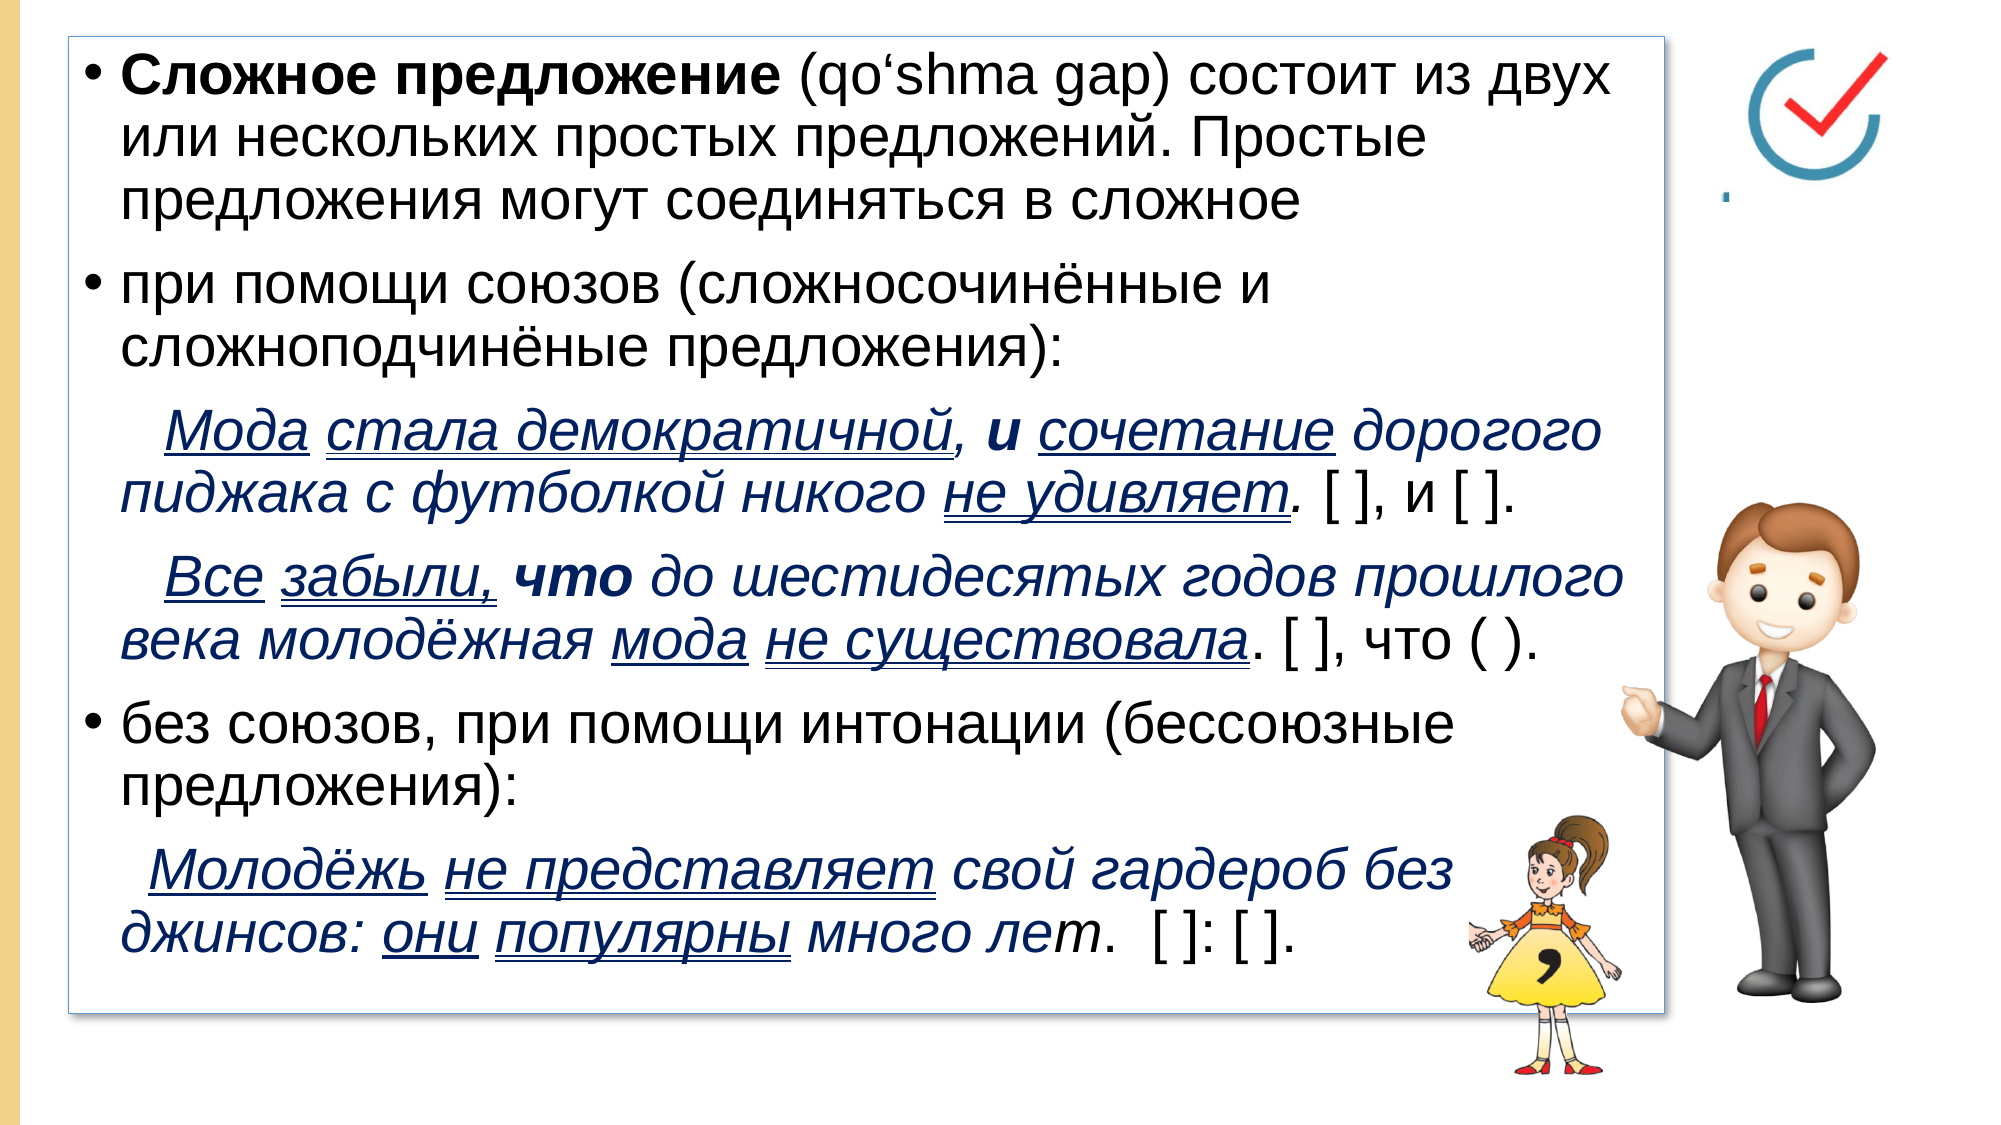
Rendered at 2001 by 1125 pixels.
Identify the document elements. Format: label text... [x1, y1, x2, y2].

list Сложное предложение (qo‘shma gap) состоит из двух или нескольких простых предложений. Простые предложения могут соединяться в сложное при помощи союзов (сложносочинённые и сложноподчинёные предложения): Мода стала демократичной, и сочетание дорогого пиджака с футболкой никого не удивляет. [ ], и [ ]. Все забыли, что до шестидесятых годов прошлого века молодёжная мода не существовала. [ ], что ( ). без союзов, при помощи интонации (бессоюзные предложения): Молодёжь не представляет свой гардероб без джинсов: они популярны много лет. [ ]: [ ]. [68, 36, 1665, 1014]
picture [1709, 0, 1936, 202]
picture [1468, 502, 1876, 1075]
